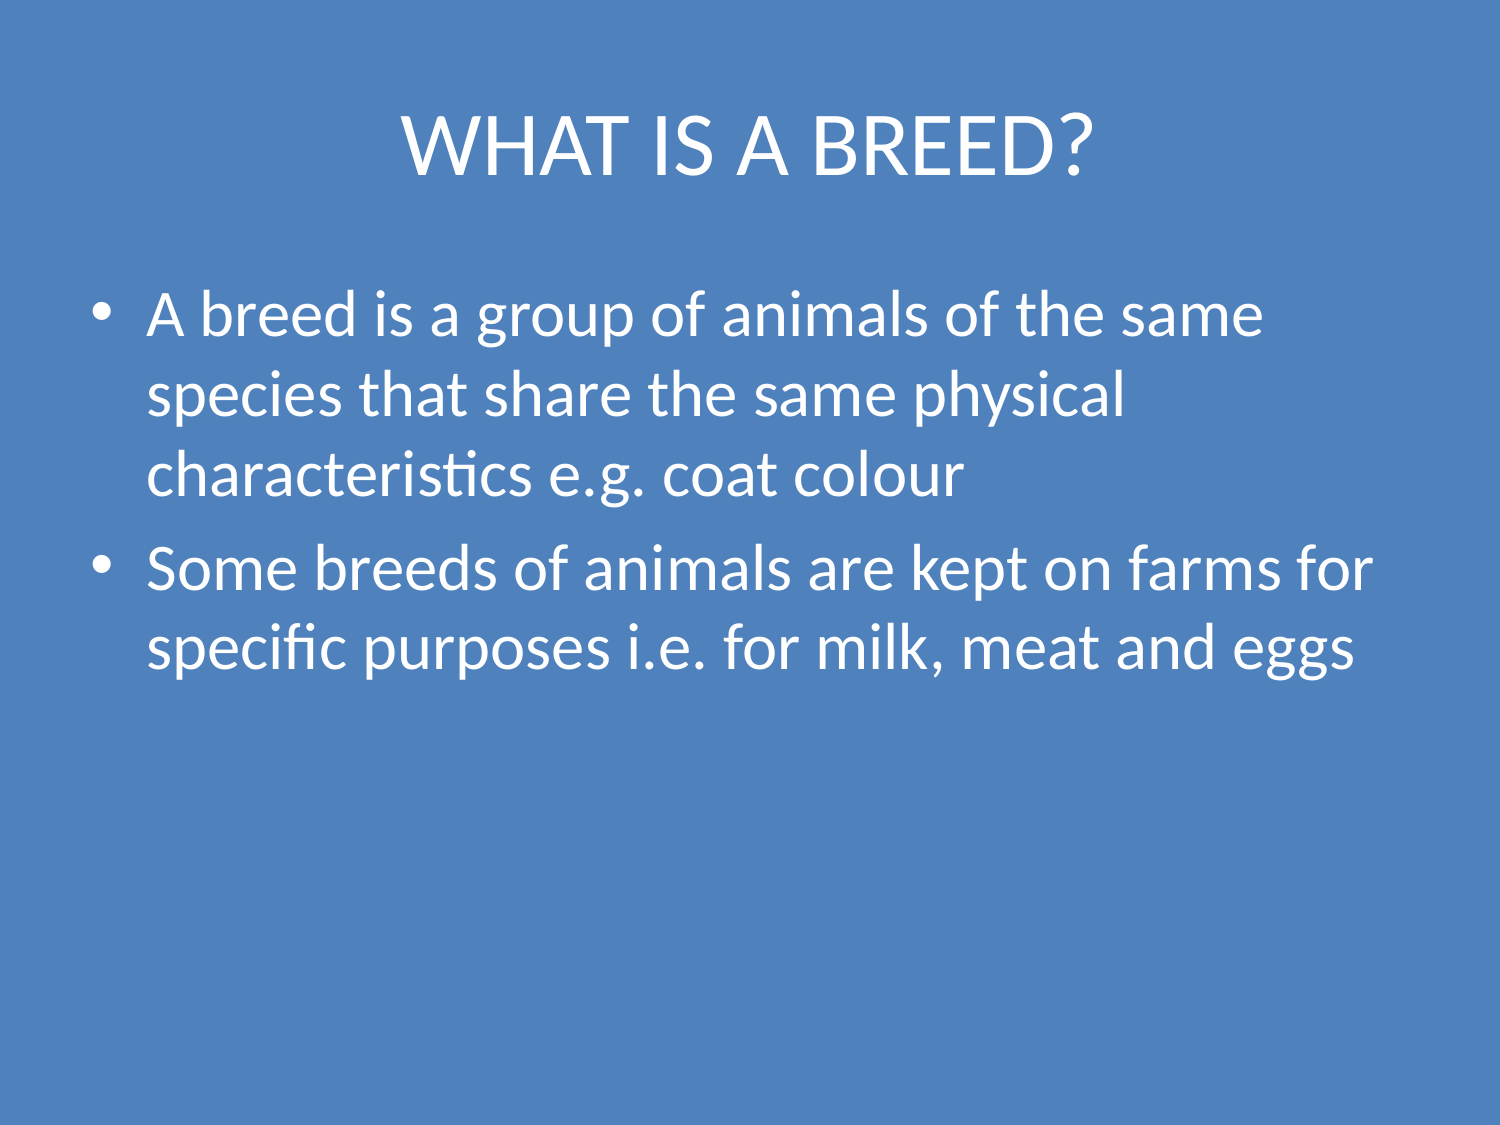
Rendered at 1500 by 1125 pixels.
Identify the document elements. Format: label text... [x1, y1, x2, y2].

title WHAT IS A BREED? [75, 45, 1425, 233]
list A breed is a group of animals of the same species that share the same physical characteristics e.g. coat colour Some breeds of animals are kept on farms for specific purposes i.e. for milk, meat and eggs [75, 262, 1425, 1005]
